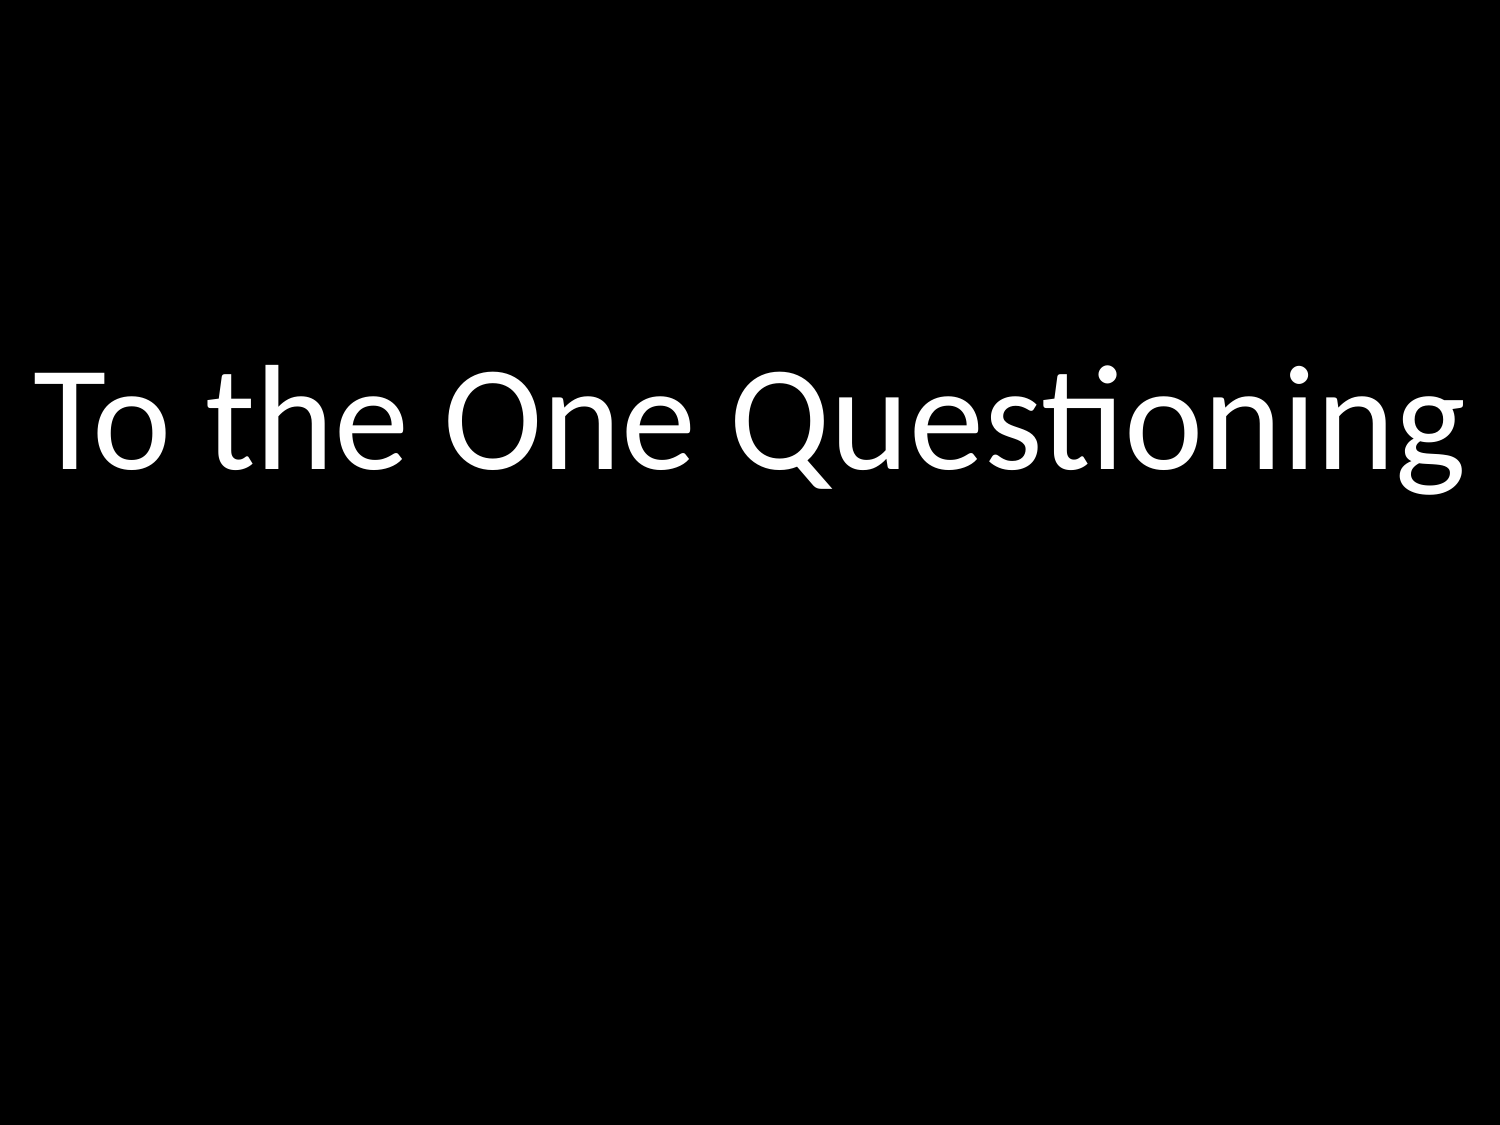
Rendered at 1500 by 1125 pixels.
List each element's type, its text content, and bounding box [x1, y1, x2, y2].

text_box To the One Questioning [0, 312, 1500, 508]
